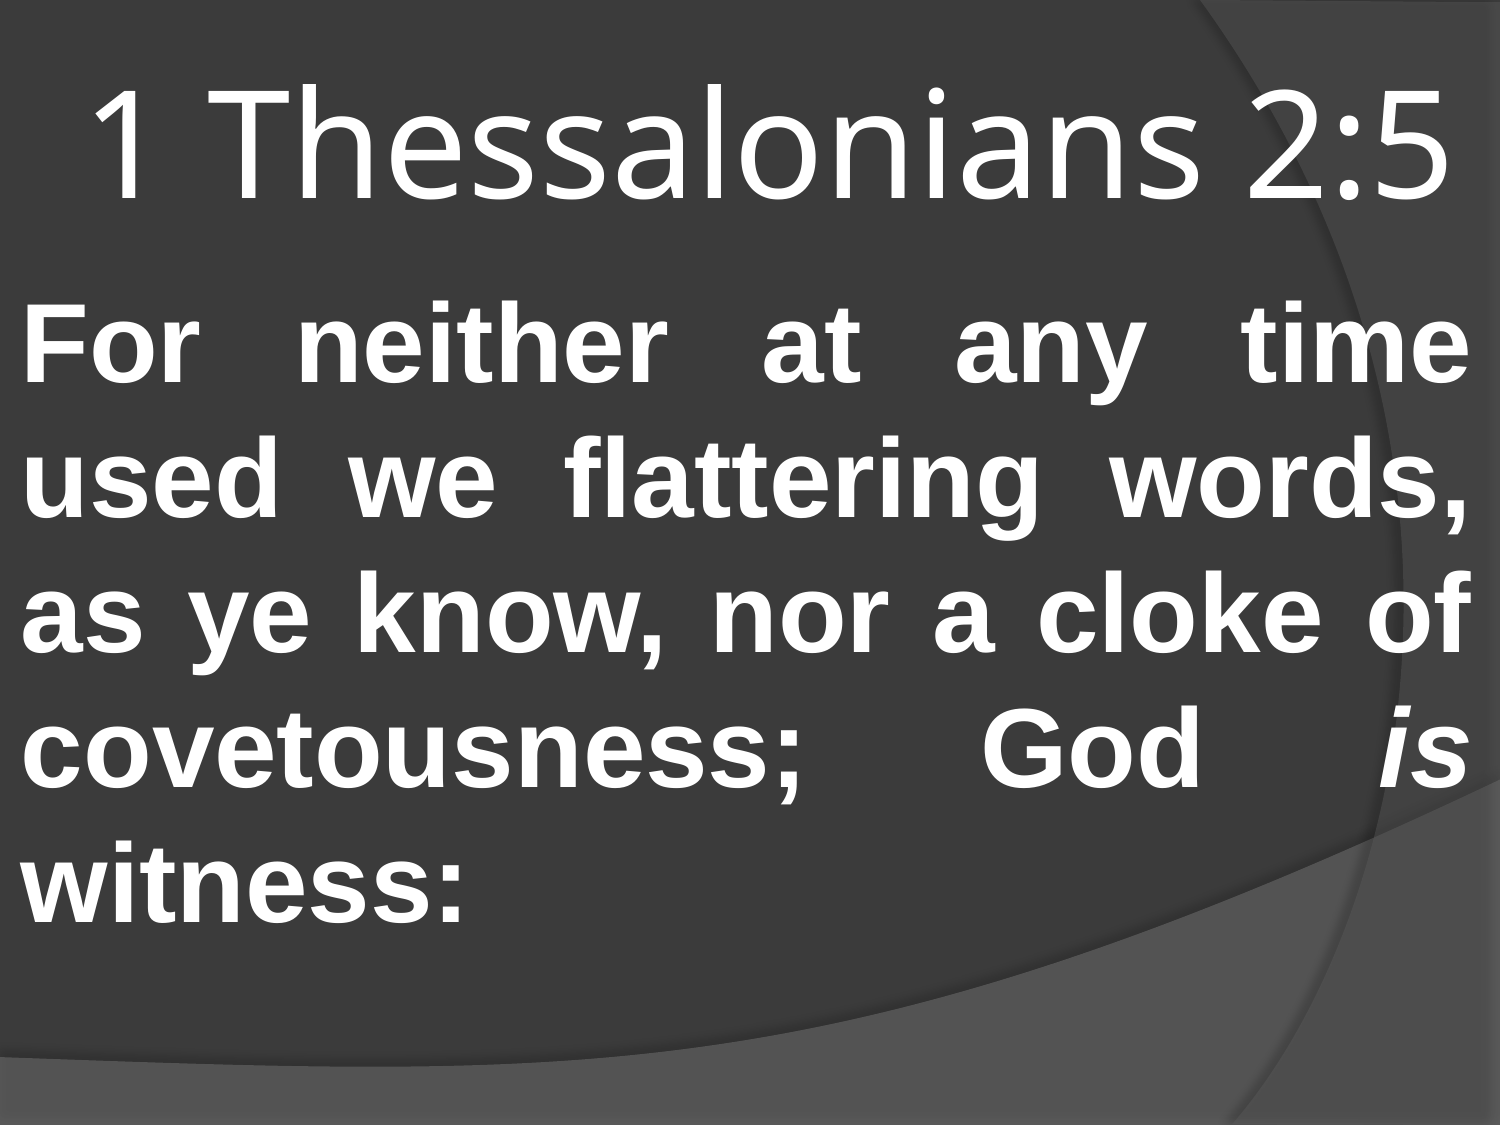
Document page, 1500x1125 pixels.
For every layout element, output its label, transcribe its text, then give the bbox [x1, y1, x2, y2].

title 1 Thessalonians 2:5 [75, 45, 1488, 233]
list For neither at any time used we flattering words, as ye know, nor a cloke of covetousness; God is witness: [0, 262, 1488, 1125]
